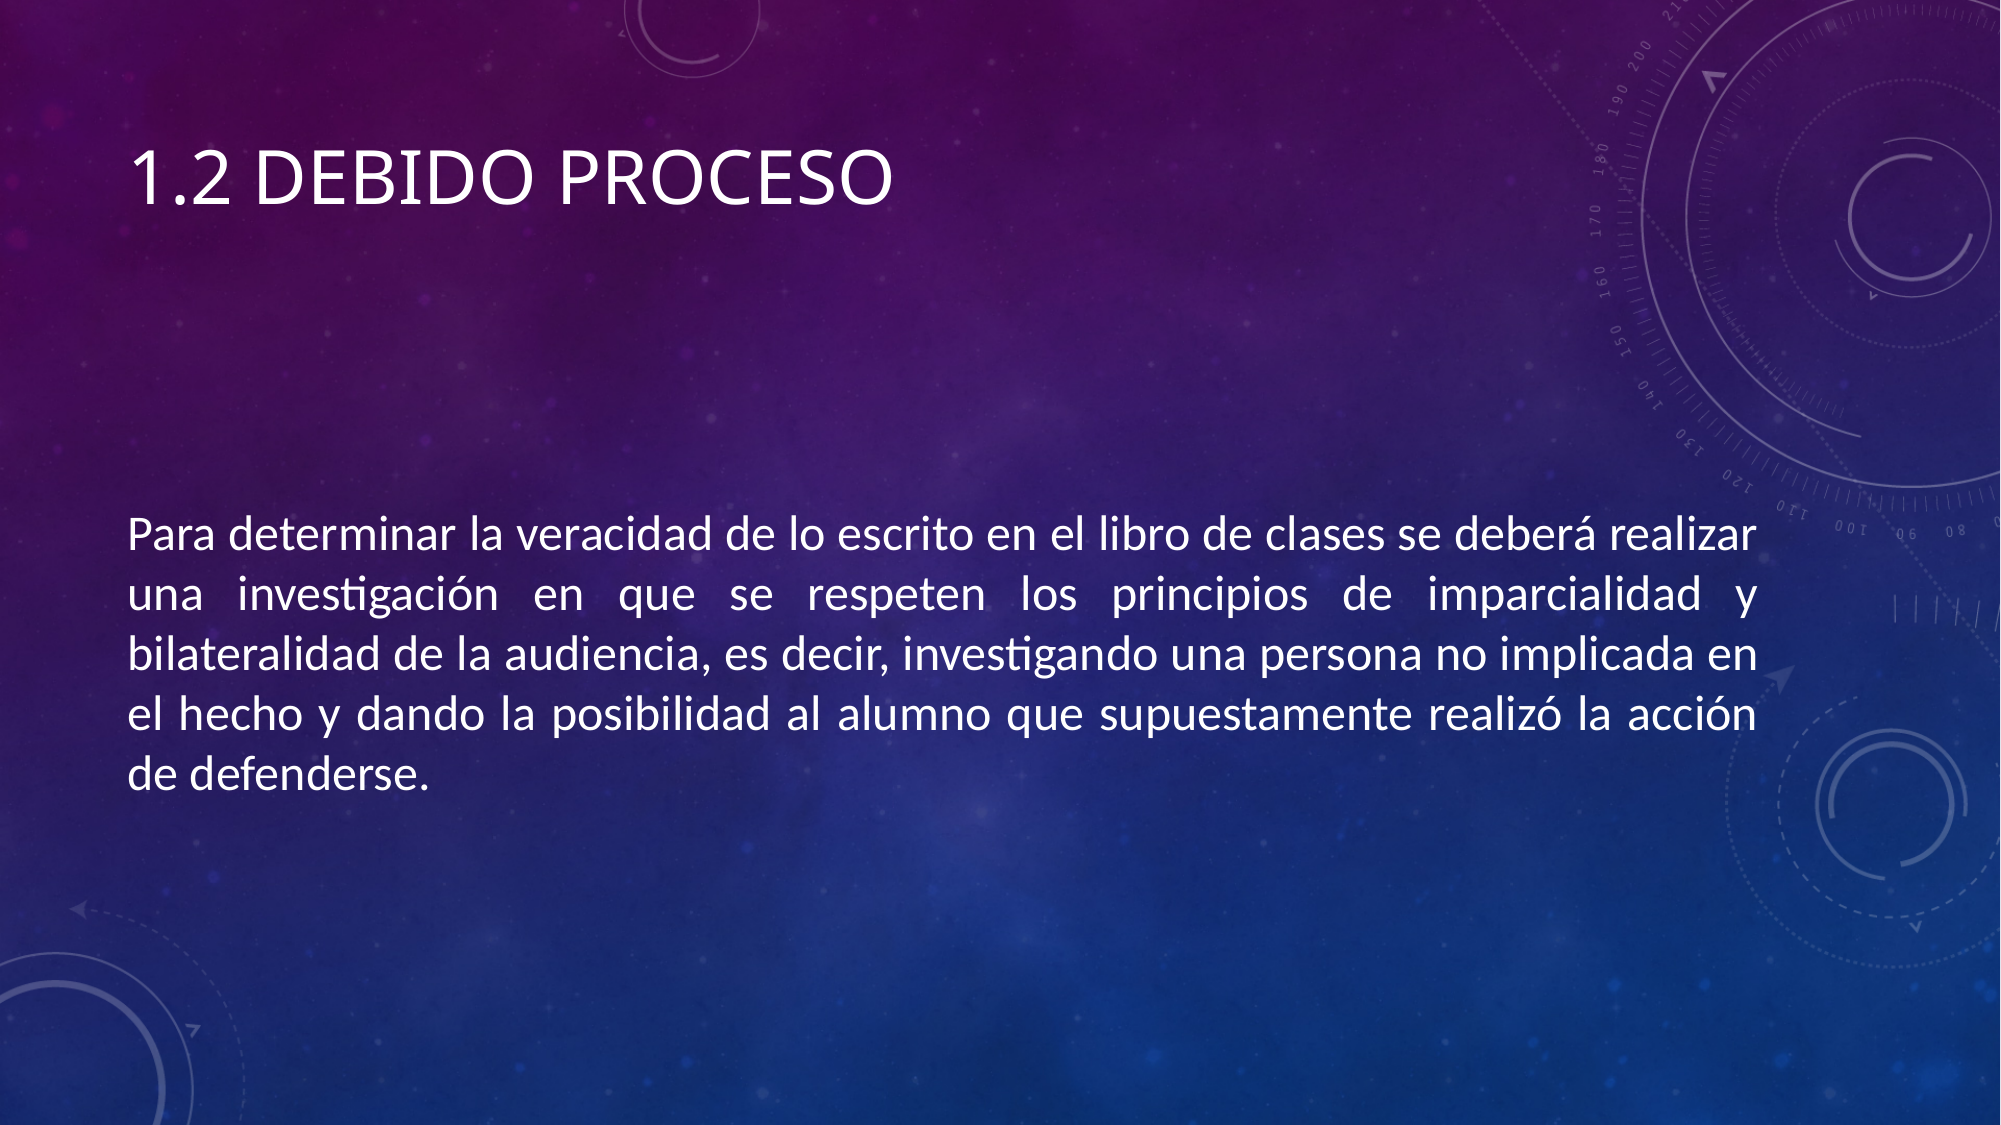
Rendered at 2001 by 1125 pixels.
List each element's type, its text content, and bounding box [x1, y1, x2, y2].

title 1.2 Debido Proceso [112, 99, 1775, 339]
list Para determinar la veracidad de lo escrito en el libro de clases se deberá realizar una investigación en que se respeten los principios de imparcialidad y bilateralidad de la audiencia, es decir, investigando una persona no implicada en el hecho y dando la posibilidad al alumno que supuestamente realizó la acción de defenderse. [112, 351, 1775, 950]
picture [0, 0, 2001, 1125]
